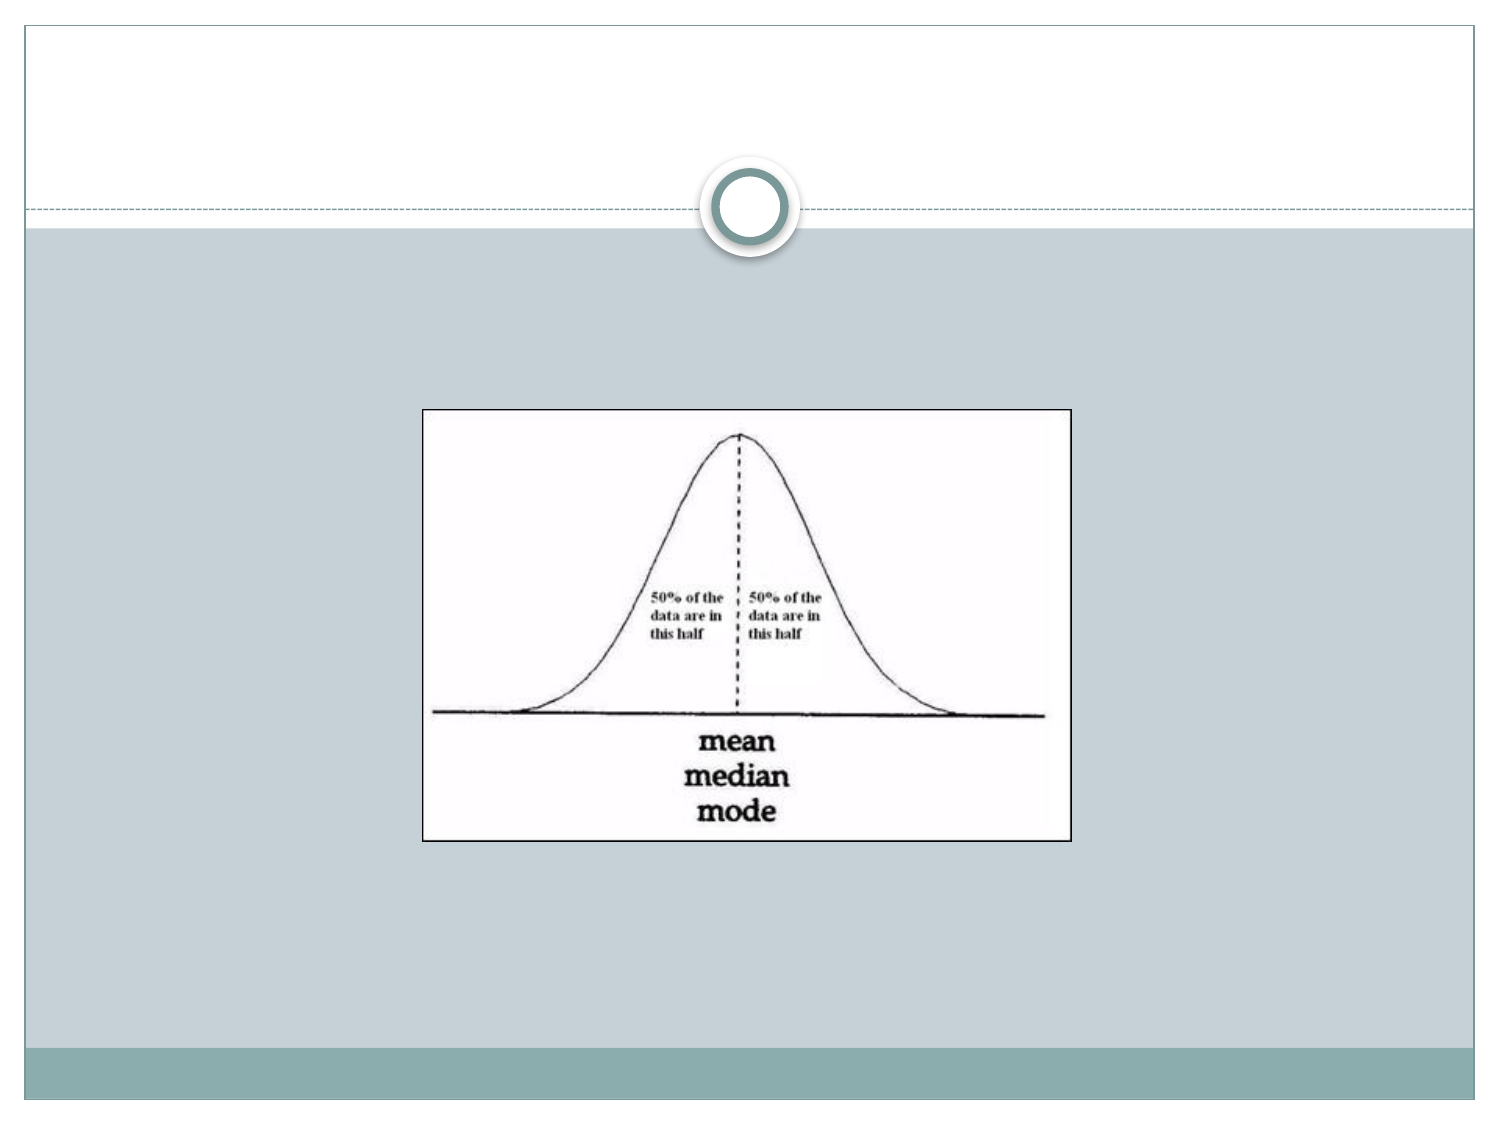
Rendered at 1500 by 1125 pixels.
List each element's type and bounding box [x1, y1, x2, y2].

list [421, 409, 1073, 842]
